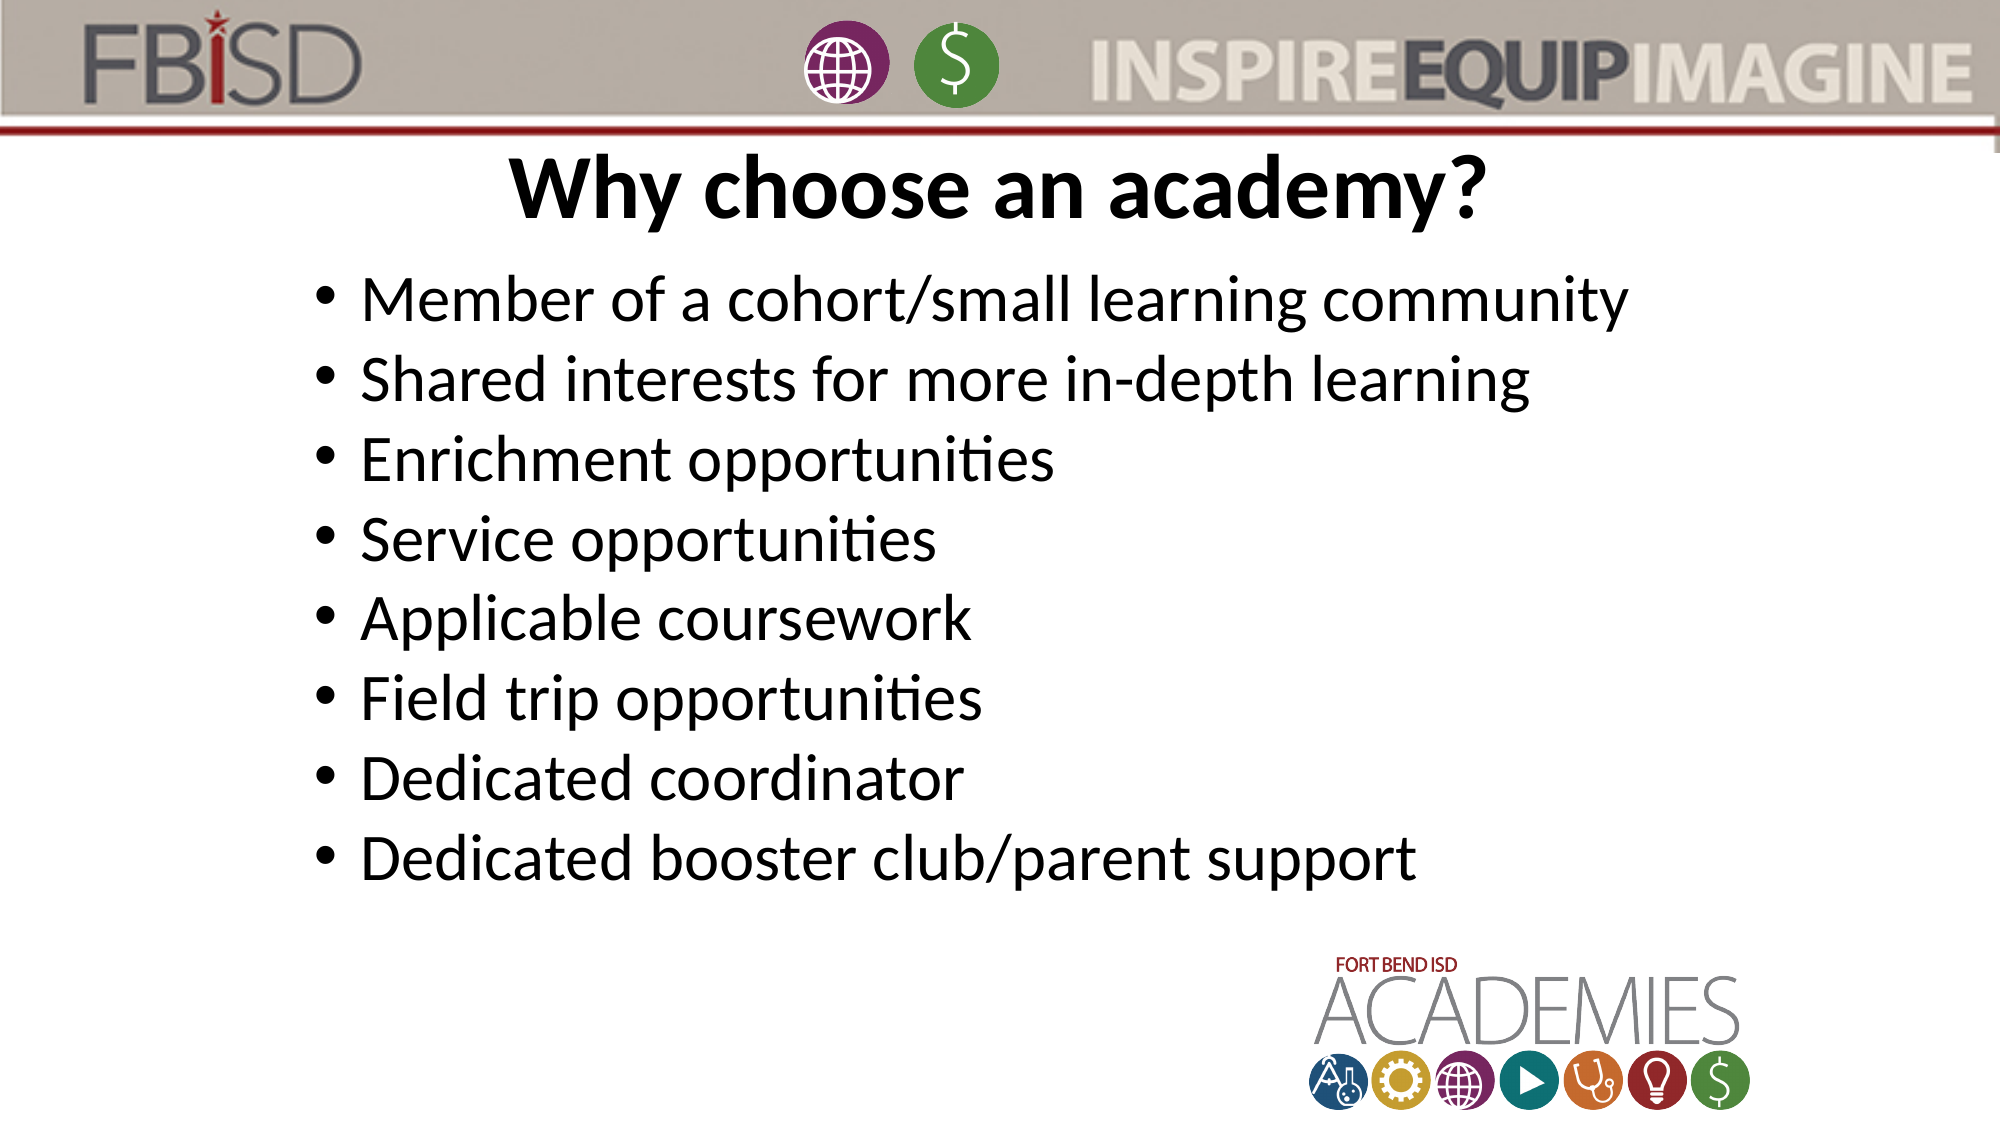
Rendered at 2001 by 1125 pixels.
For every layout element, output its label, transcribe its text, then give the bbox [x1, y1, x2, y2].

text_box Member of a cohort/small learning community Shared interests for more in-depth learning Enrichment opportunities Service opportunities Applicable coursework Field trip opportunities Dedicated coordinator Dedicated booster club/parent support [298, 247, 1731, 902]
picture [1309, 957, 1751, 1110]
text_box Why choose an academy? [451, 164, 1549, 245]
picture [0, 0, 2000, 153]
